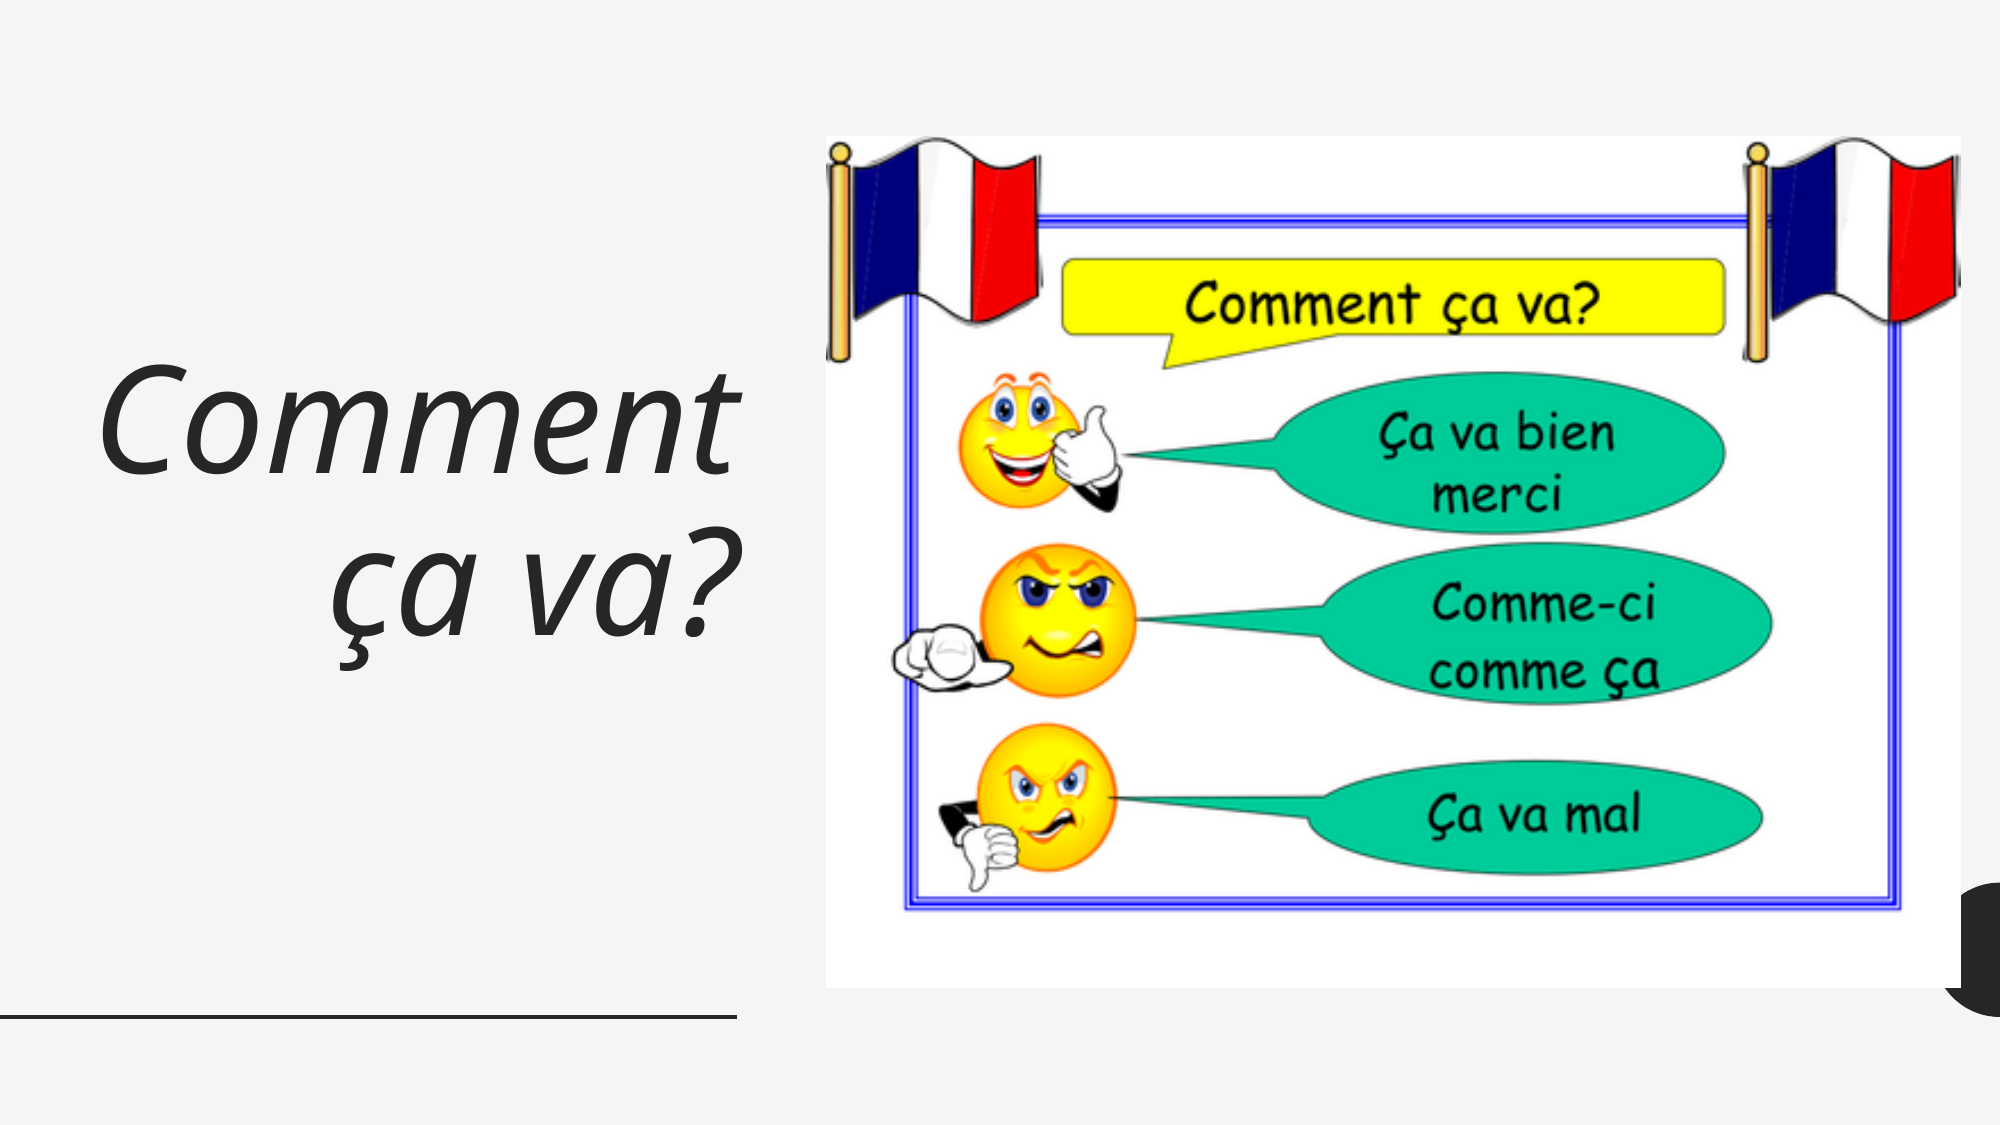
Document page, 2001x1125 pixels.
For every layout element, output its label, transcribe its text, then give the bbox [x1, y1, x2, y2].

title Comment ça va? [39, 336, 754, 1125]
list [826, 136, 1961, 988]
